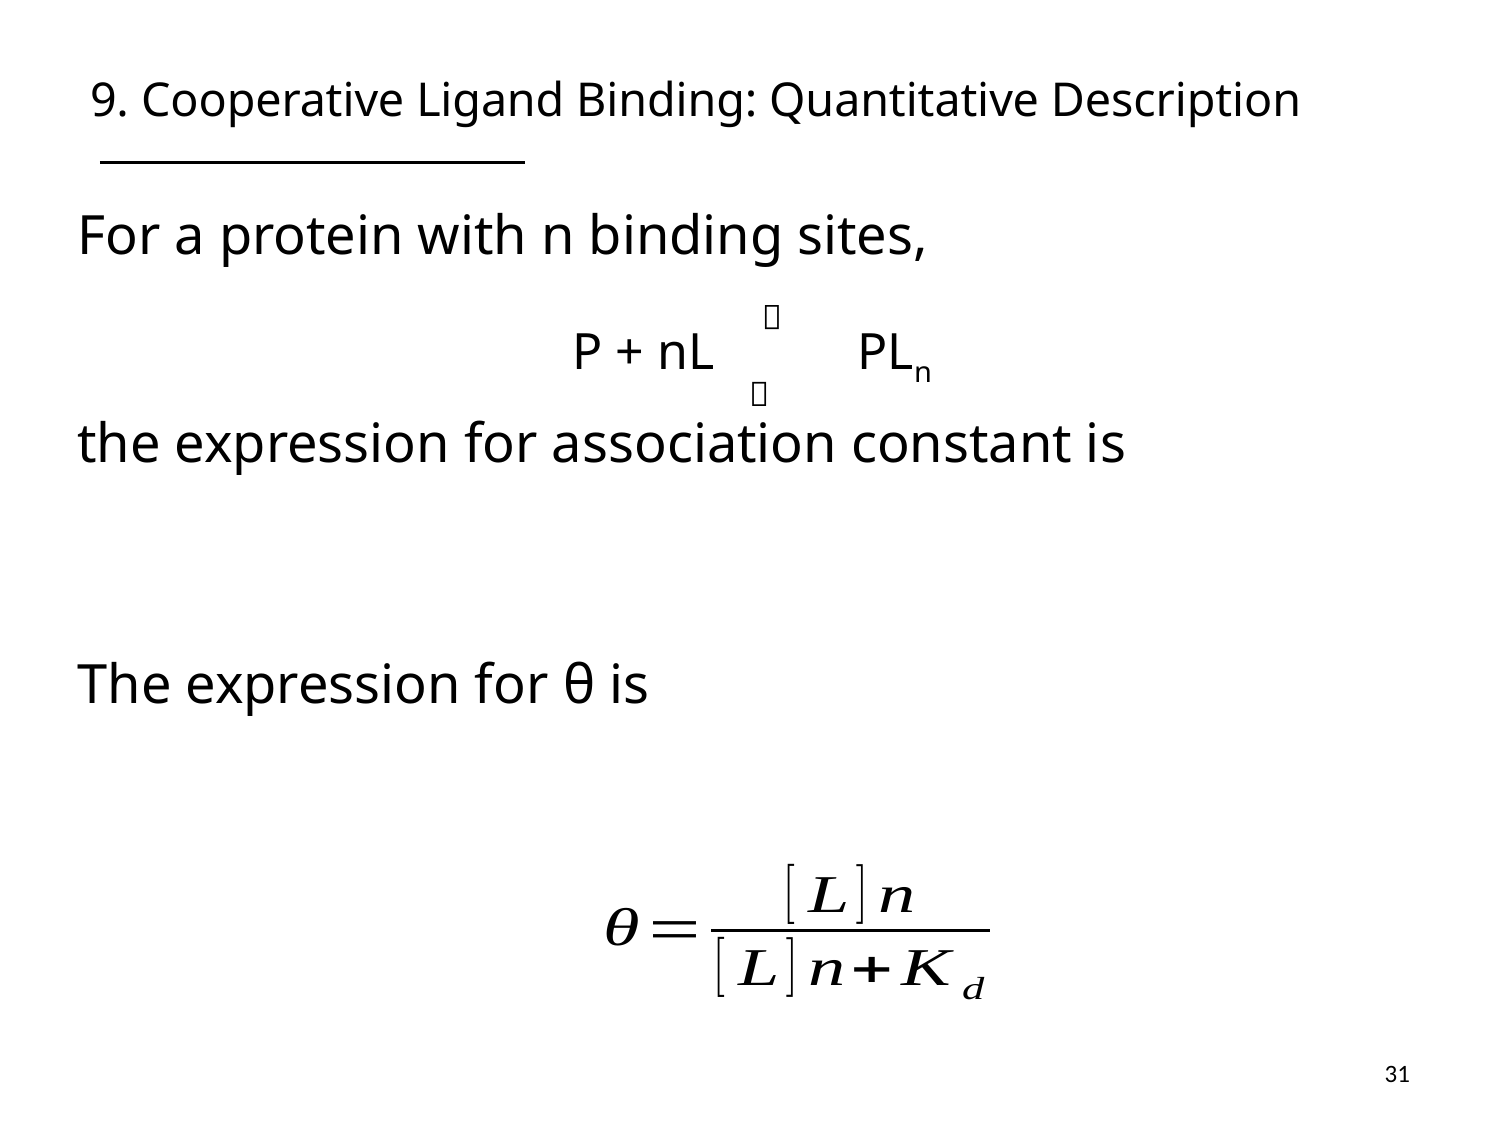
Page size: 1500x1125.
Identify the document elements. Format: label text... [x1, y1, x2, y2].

slide_number 31 [1074, 1042, 1425, 1103]
text_box  [734, 337, 785, 423]
text_box P + nL PLn [785, 312, 948, 396]
text_box  [747, 290, 797, 376]
text_box P + nL PLn [557, 312, 747, 396]
title 9. Cooperative Ligand Binding: Quantitative Description [75, 45, 1425, 150]
